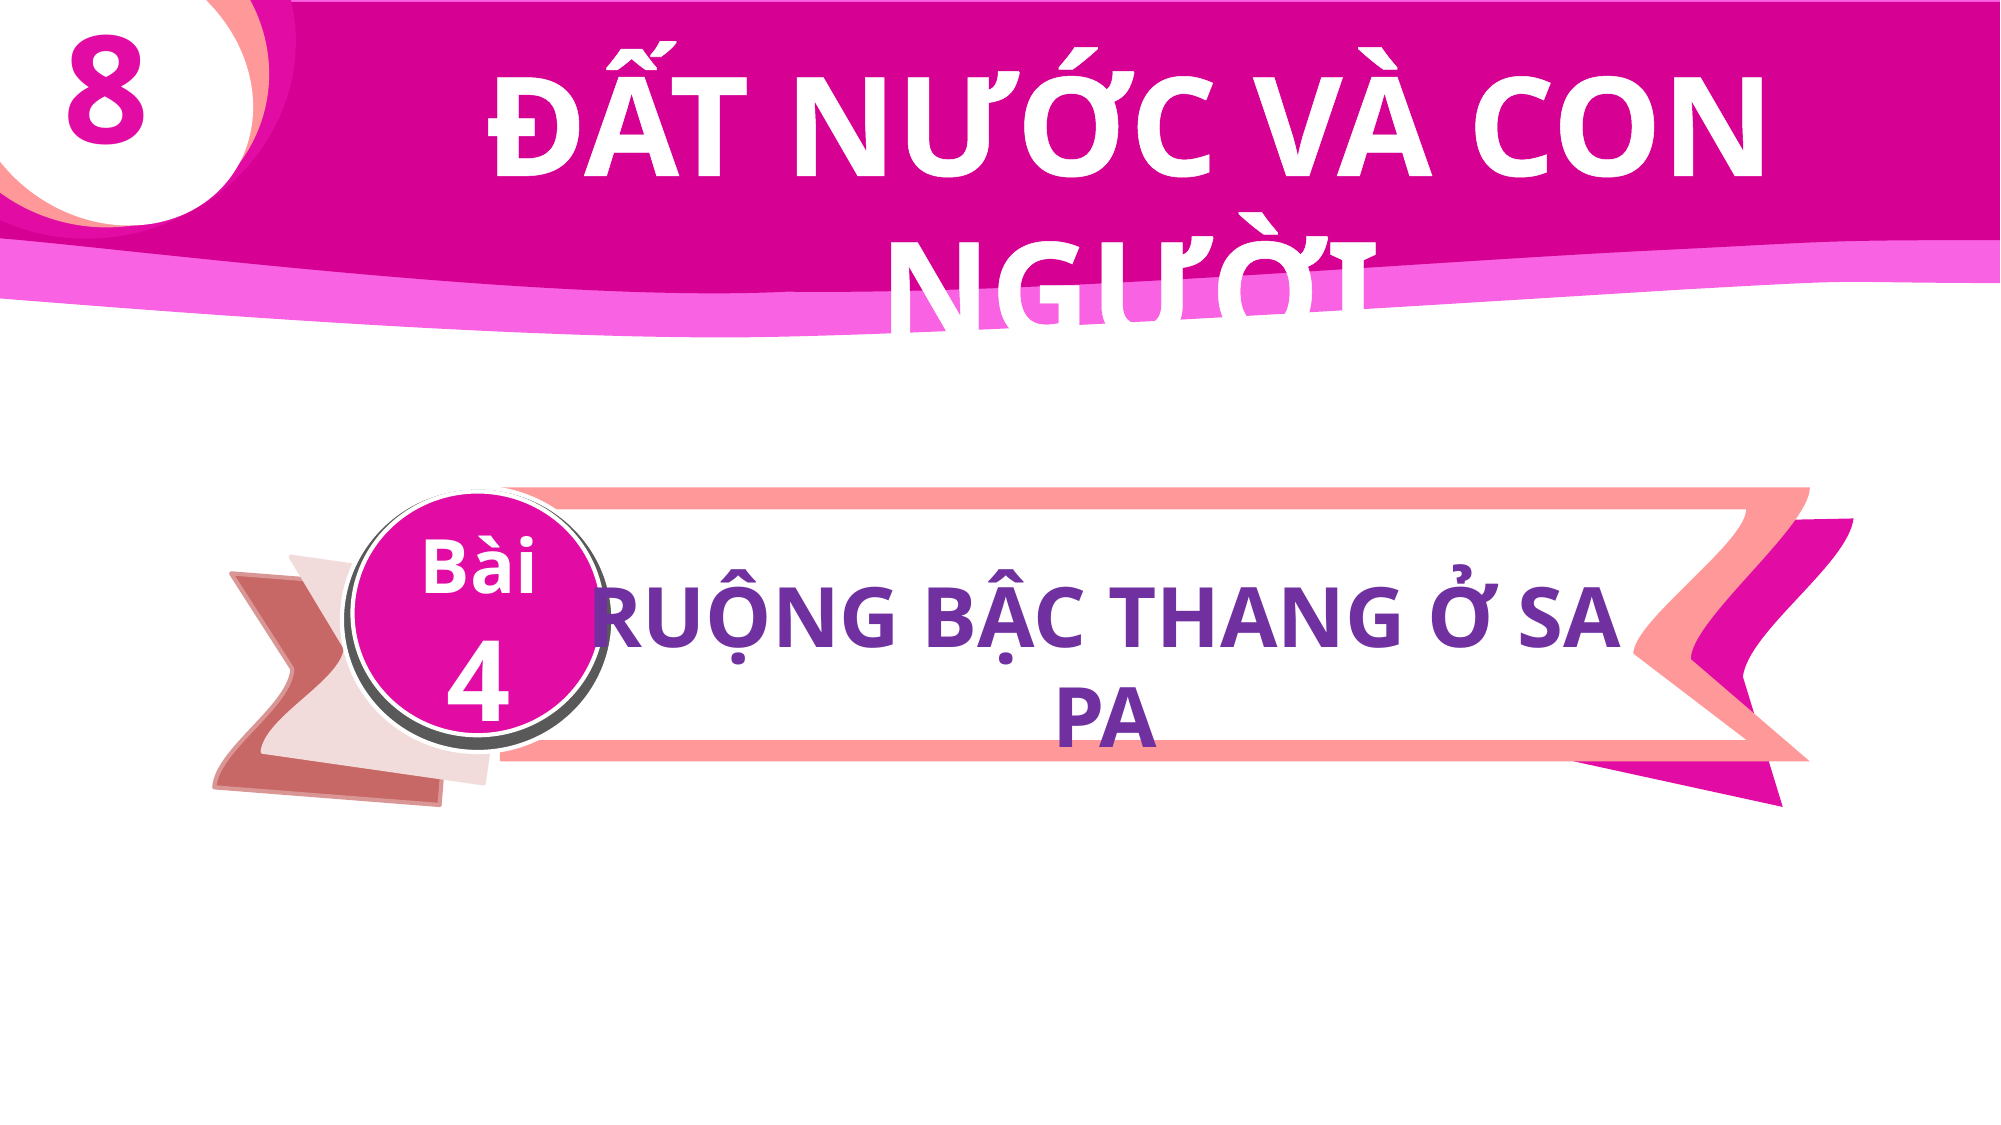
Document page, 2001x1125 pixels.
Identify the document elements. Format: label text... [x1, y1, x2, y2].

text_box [341, 487, 614, 753]
text_box [1969, 243, 2000, 286]
text_box [68, 247, 290, 270]
text_box [302, 0, 2000, 243]
text_box [0, 247, 290, 322]
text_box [0, 0, 298, 238]
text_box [499, 487, 1838, 784]
text_box [288, 554, 336, 637]
text_box [212, 571, 444, 808]
text_box ĐẤT NƯỚC VÀ CON NGƯỜI [290, 30, 1969, 376]
text_box [260, 665, 489, 786]
